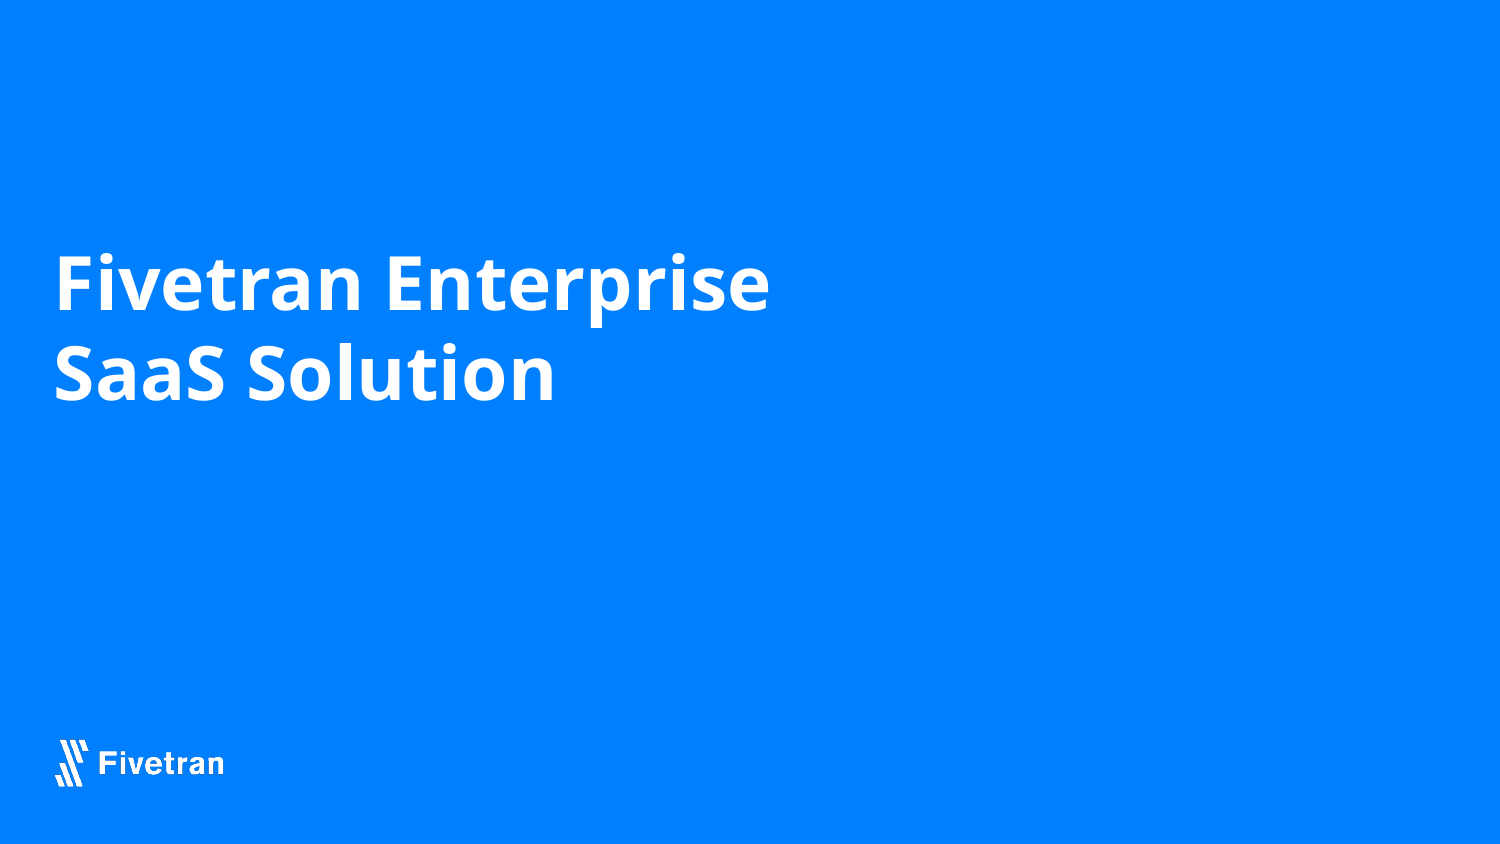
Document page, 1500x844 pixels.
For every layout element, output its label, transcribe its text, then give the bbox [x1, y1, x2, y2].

title Fivetran Enterprise SaaS Solution [53, 231, 934, 509]
picture [44, 729, 233, 797]
